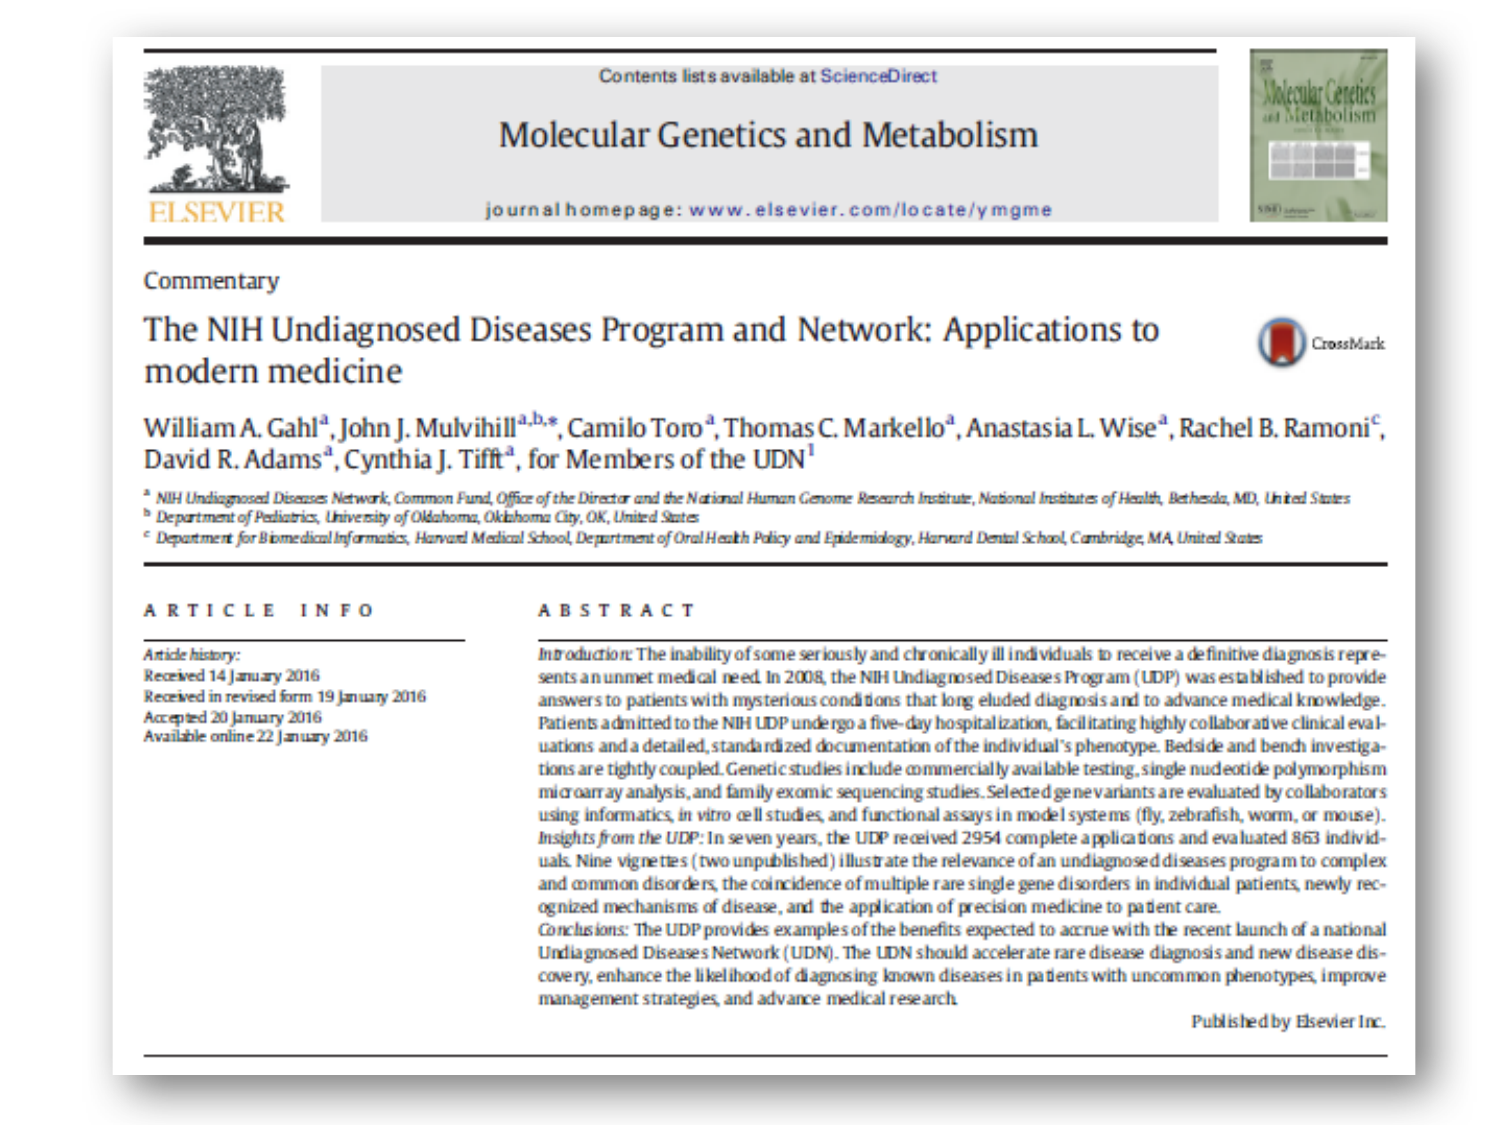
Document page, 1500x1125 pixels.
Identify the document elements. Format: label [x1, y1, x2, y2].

picture [112, 37, 1416, 1076]
